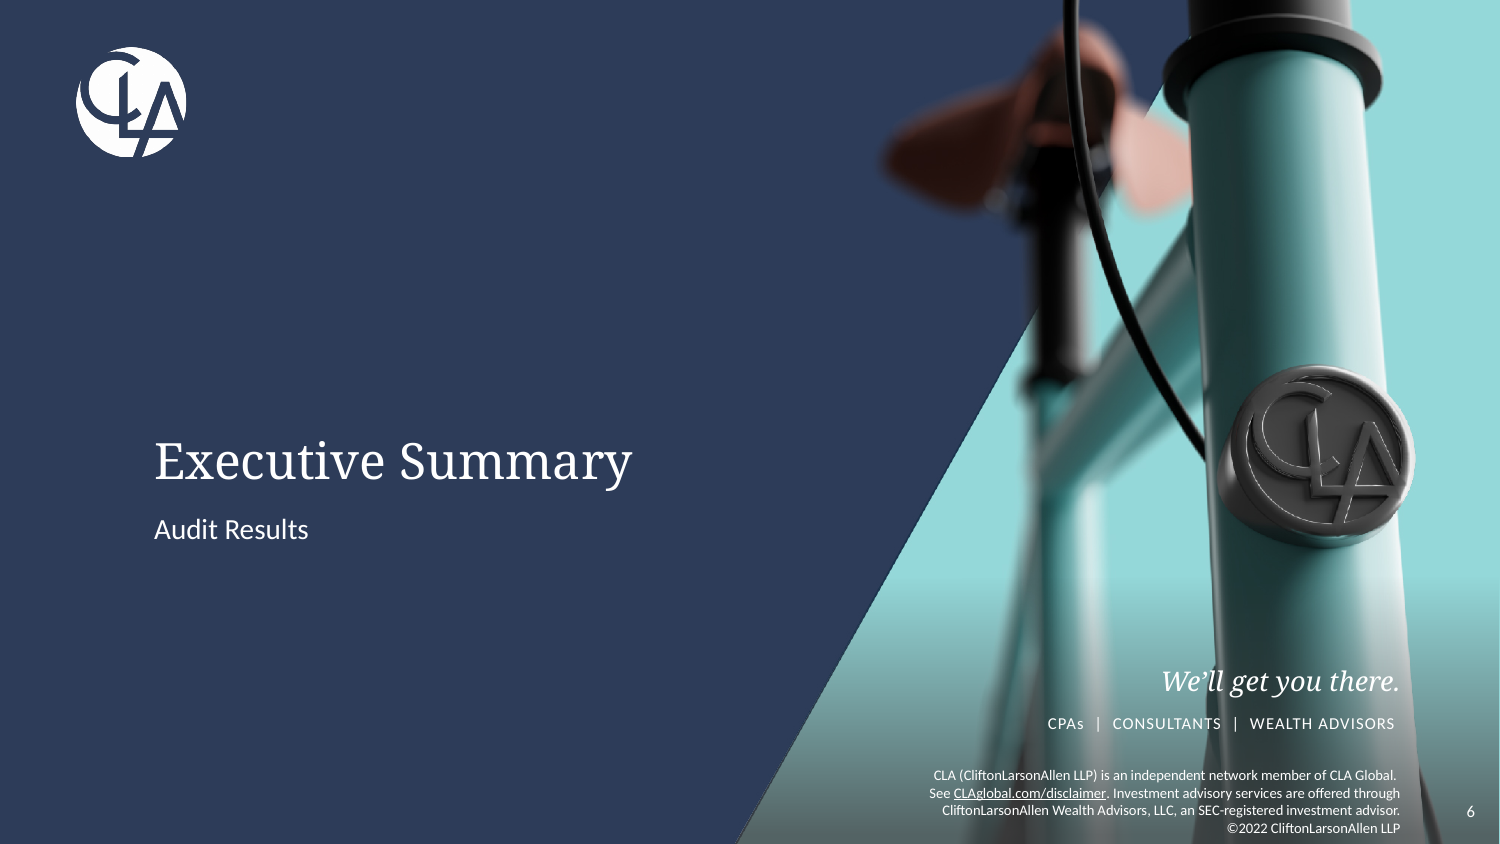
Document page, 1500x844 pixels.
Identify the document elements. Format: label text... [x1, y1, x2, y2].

title Executive Summary [138, 249, 877, 498]
subtitle Audit Results [138, 502, 877, 714]
slide_number 6 [1425, 782, 1490, 840]
picture [0, 0, 1500, 844]
